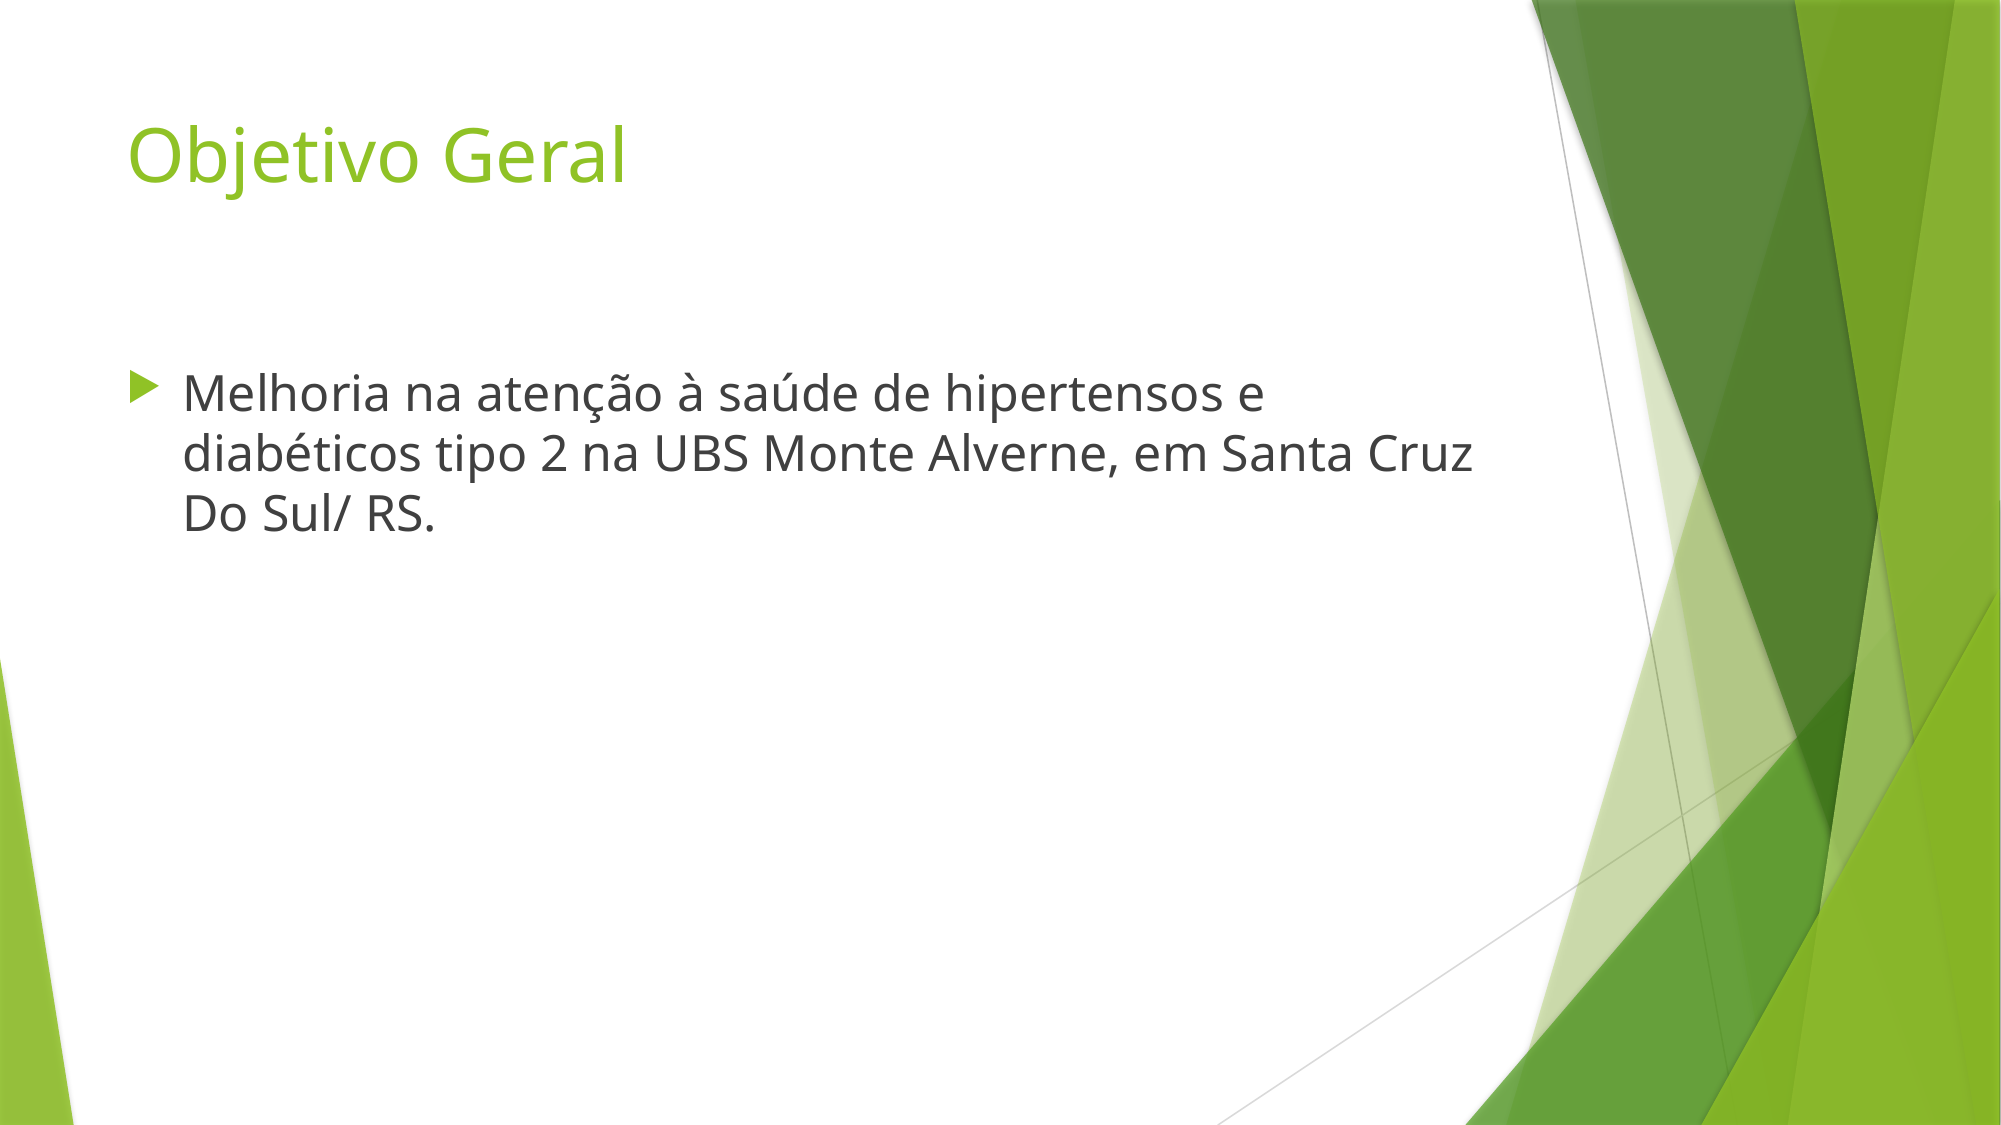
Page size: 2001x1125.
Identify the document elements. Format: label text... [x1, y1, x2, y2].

title Objetivo Geral [110, 99, 1522, 317]
list Melhoria na atenção à saúde de hipertensos e diabéticos tipo 2 na UBS Monte Alverne, em Santa Cruz Do Sul/ RS. [110, 354, 1522, 992]
